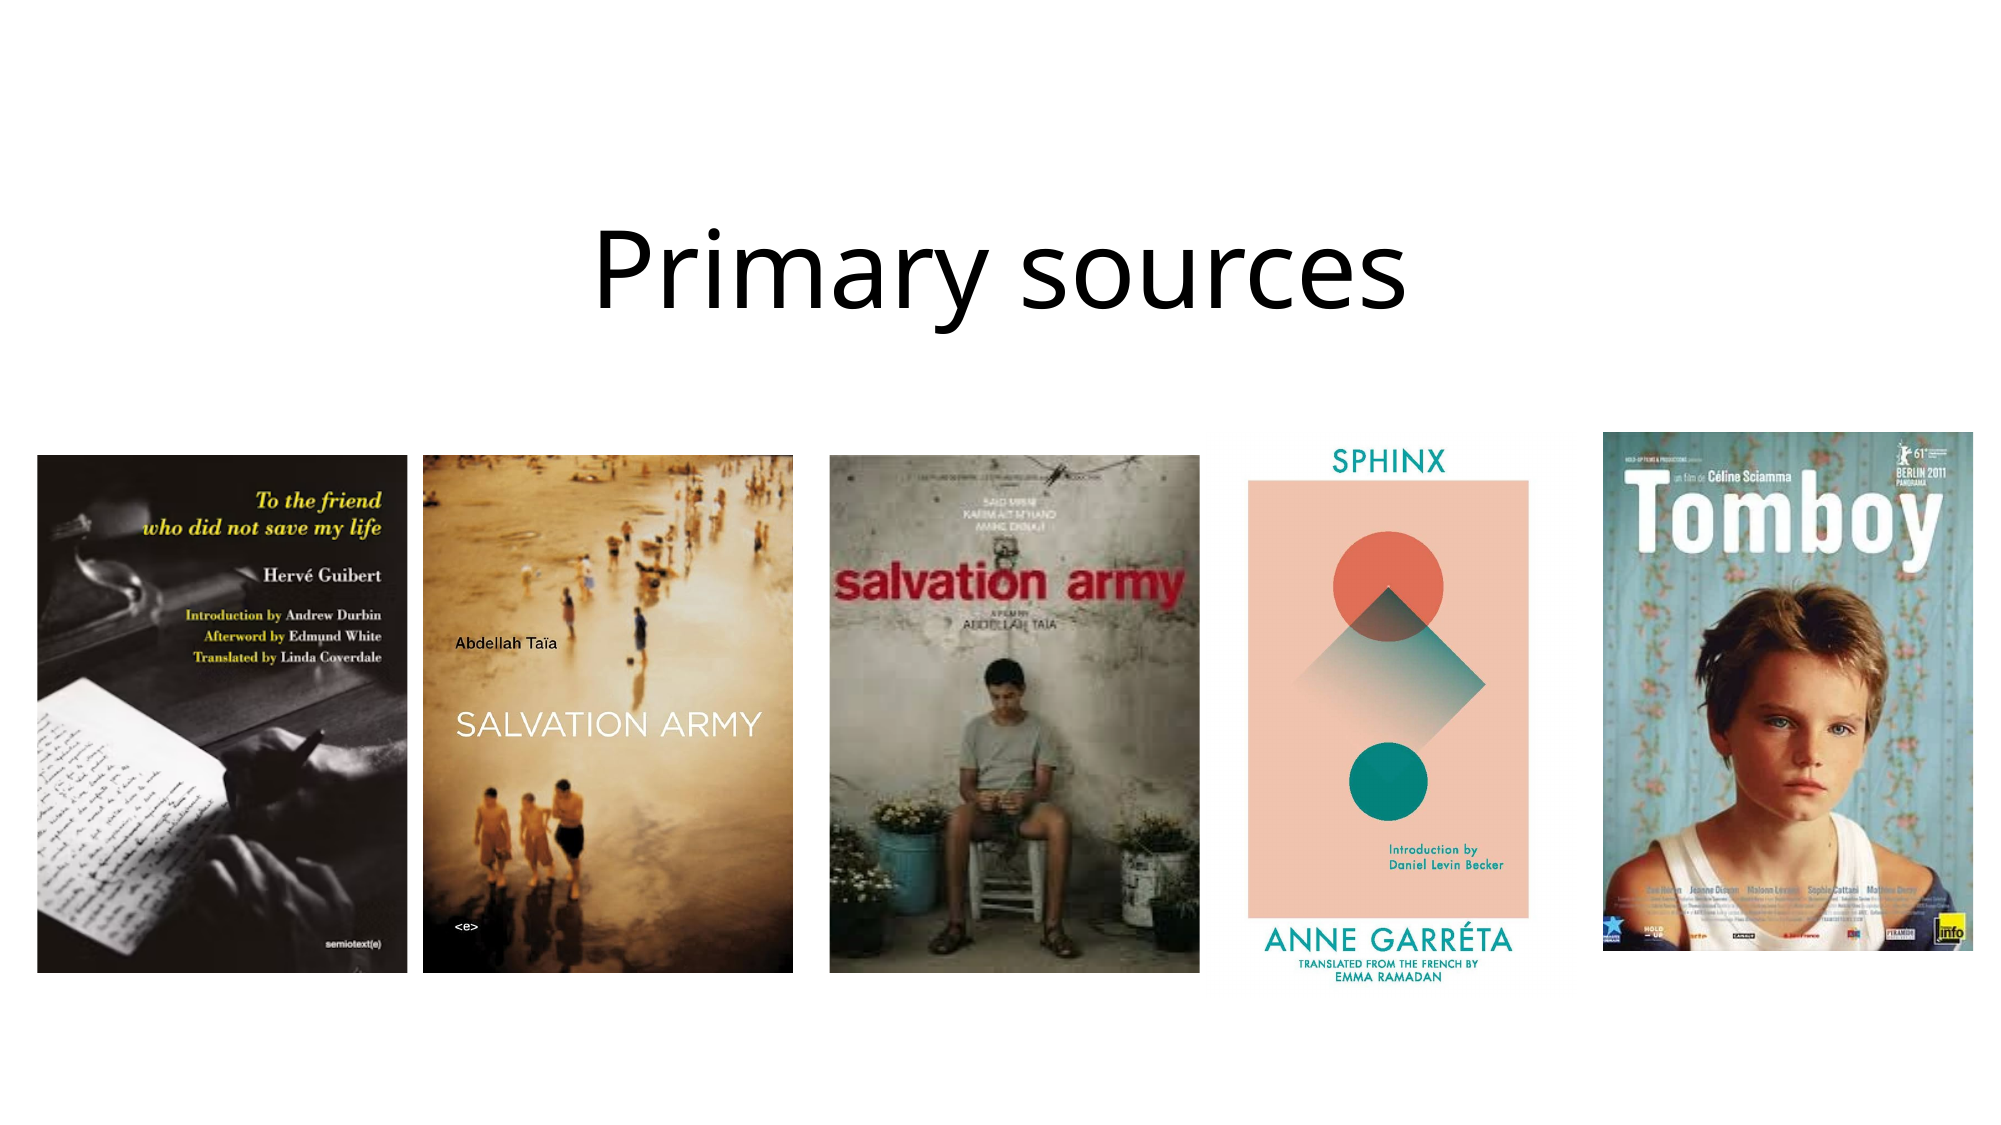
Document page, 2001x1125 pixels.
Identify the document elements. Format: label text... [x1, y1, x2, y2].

picture [829, 454, 1201, 974]
picture [1206, 432, 1578, 999]
picture [1602, 432, 1974, 952]
picture [36, 454, 408, 974]
picture [422, 454, 794, 974]
title Primary sources [137, 91, 1863, 456]
